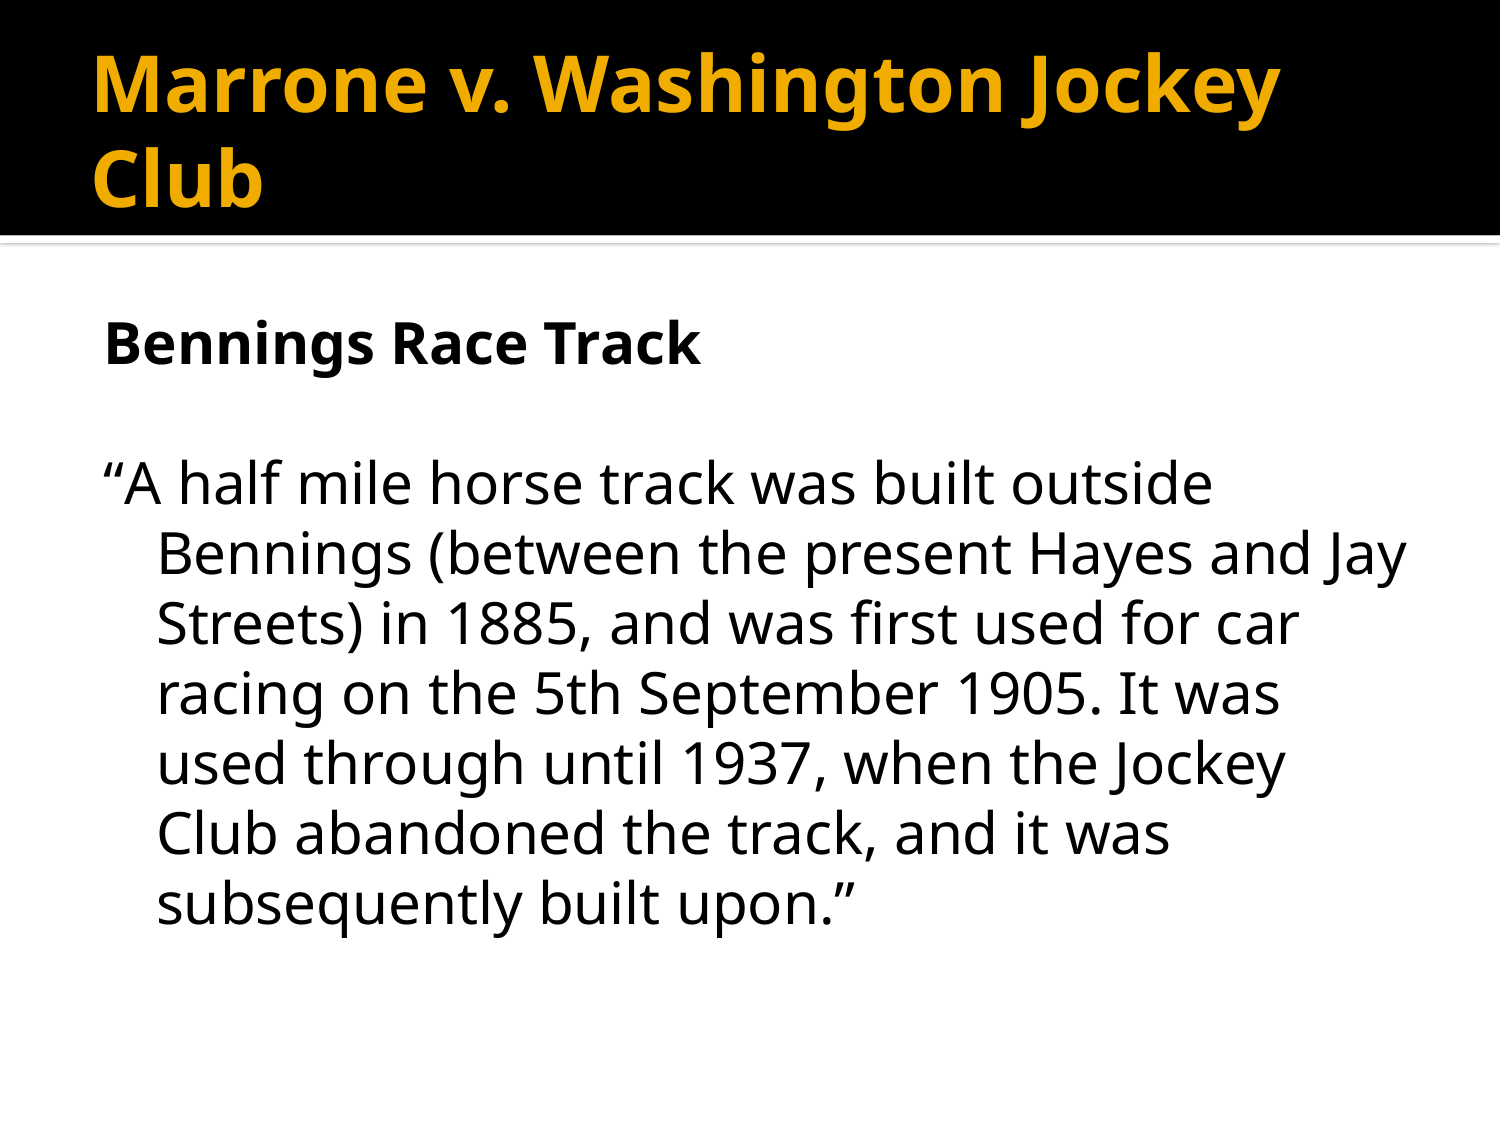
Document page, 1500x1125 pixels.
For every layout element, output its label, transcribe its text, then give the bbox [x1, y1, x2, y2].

title Marrone v. Washington Jockey Club [75, 25, 1425, 231]
list Bennings Race Track “A half mile horse track was built outside Bennings (between the present Hayes and Jay Streets) in 1885, and was first used for car racing on the 5th September 1905. It was used through until 1937, when the Jockey Club abandoned the track, and it was subsequently built upon.” [75, 291, 1425, 1050]
